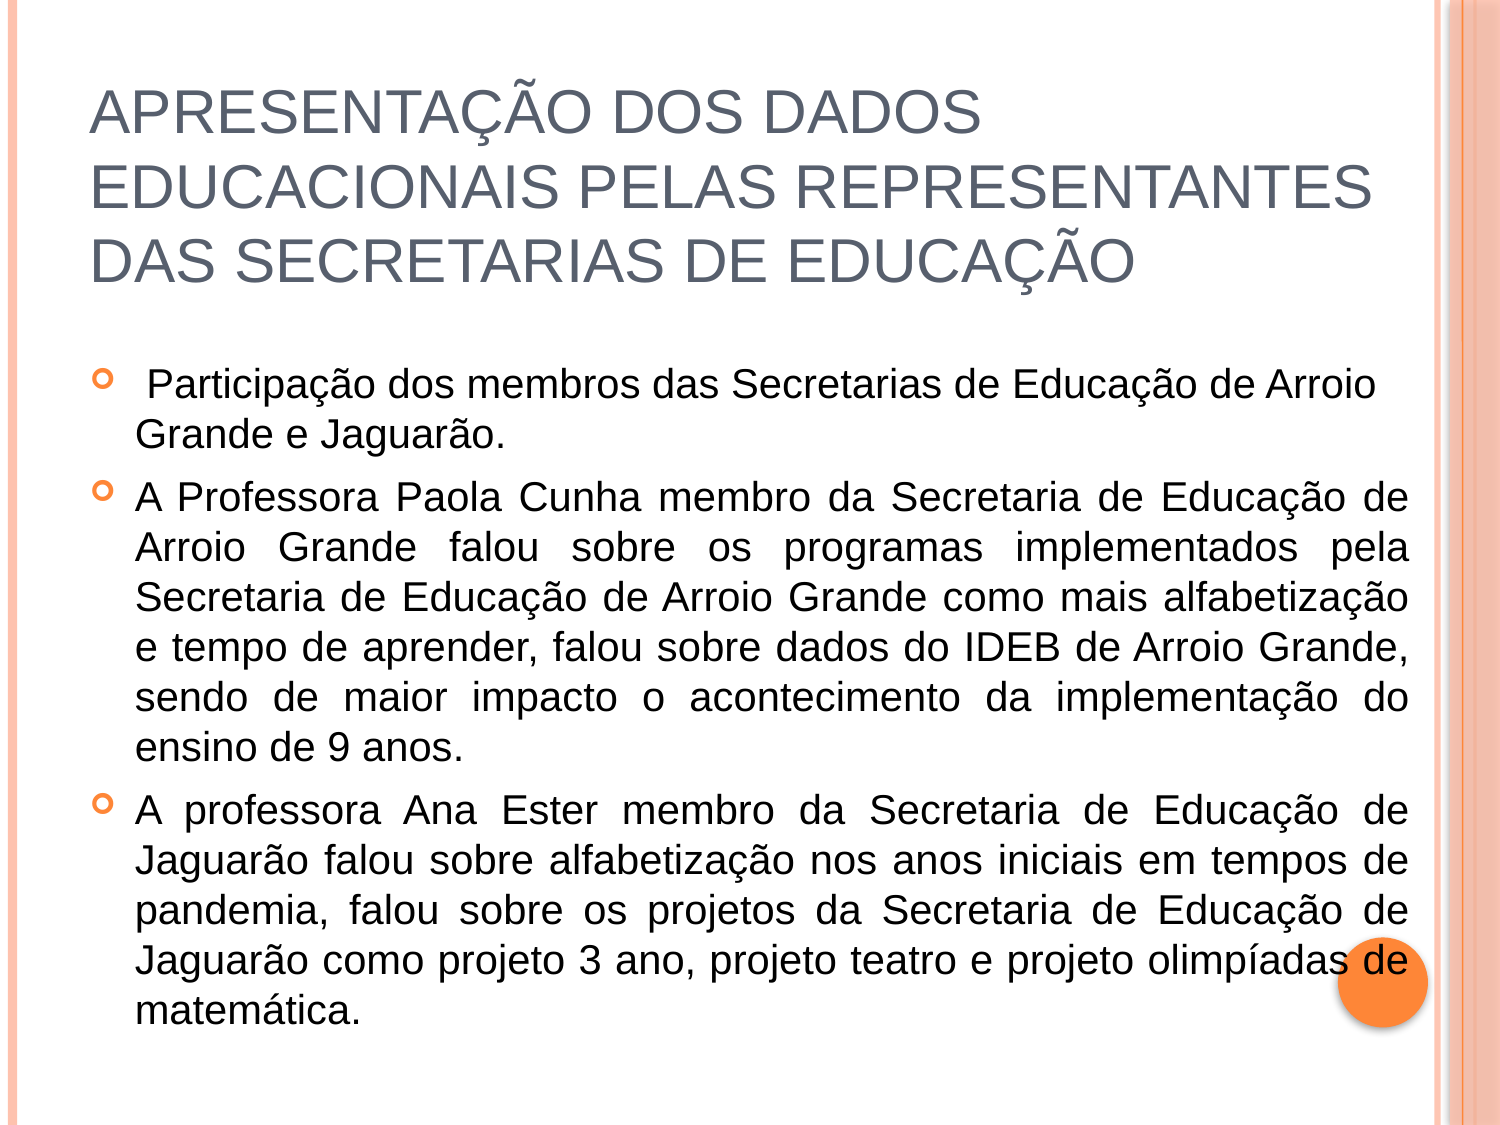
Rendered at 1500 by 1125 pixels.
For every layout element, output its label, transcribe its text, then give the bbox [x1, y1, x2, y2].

title Apresentação dos dados educacionais pelas representantes das Secretarias de Educação [75, 45, 1425, 303]
list Participação dos membros das Secretarias de Educação de Arroio Grande e Jaguarão. A Professora Paola Cunha membro da Secretaria de Educação de Arroio Grande falou sobre os programas implementados pela Secretaria de Educação de Arroio Grande como mais alfabetização e tempo de aprender, falou sobre dados do IDEB de Arroio Grande, sendo de maior impacto o acontecimento da implementação do ensino de 9 anos. A professora Ana Ester membro da Secretaria de Educação de Jaguarão falou sobre alfabetização nos anos iniciais em tempos de pandemia, falou sobre os projetos da Secretaria de Educação de Jaguarão como projeto 3 ano, projeto teatro e projeto olimpíadas de matemática. [75, 349, 1425, 1005]
